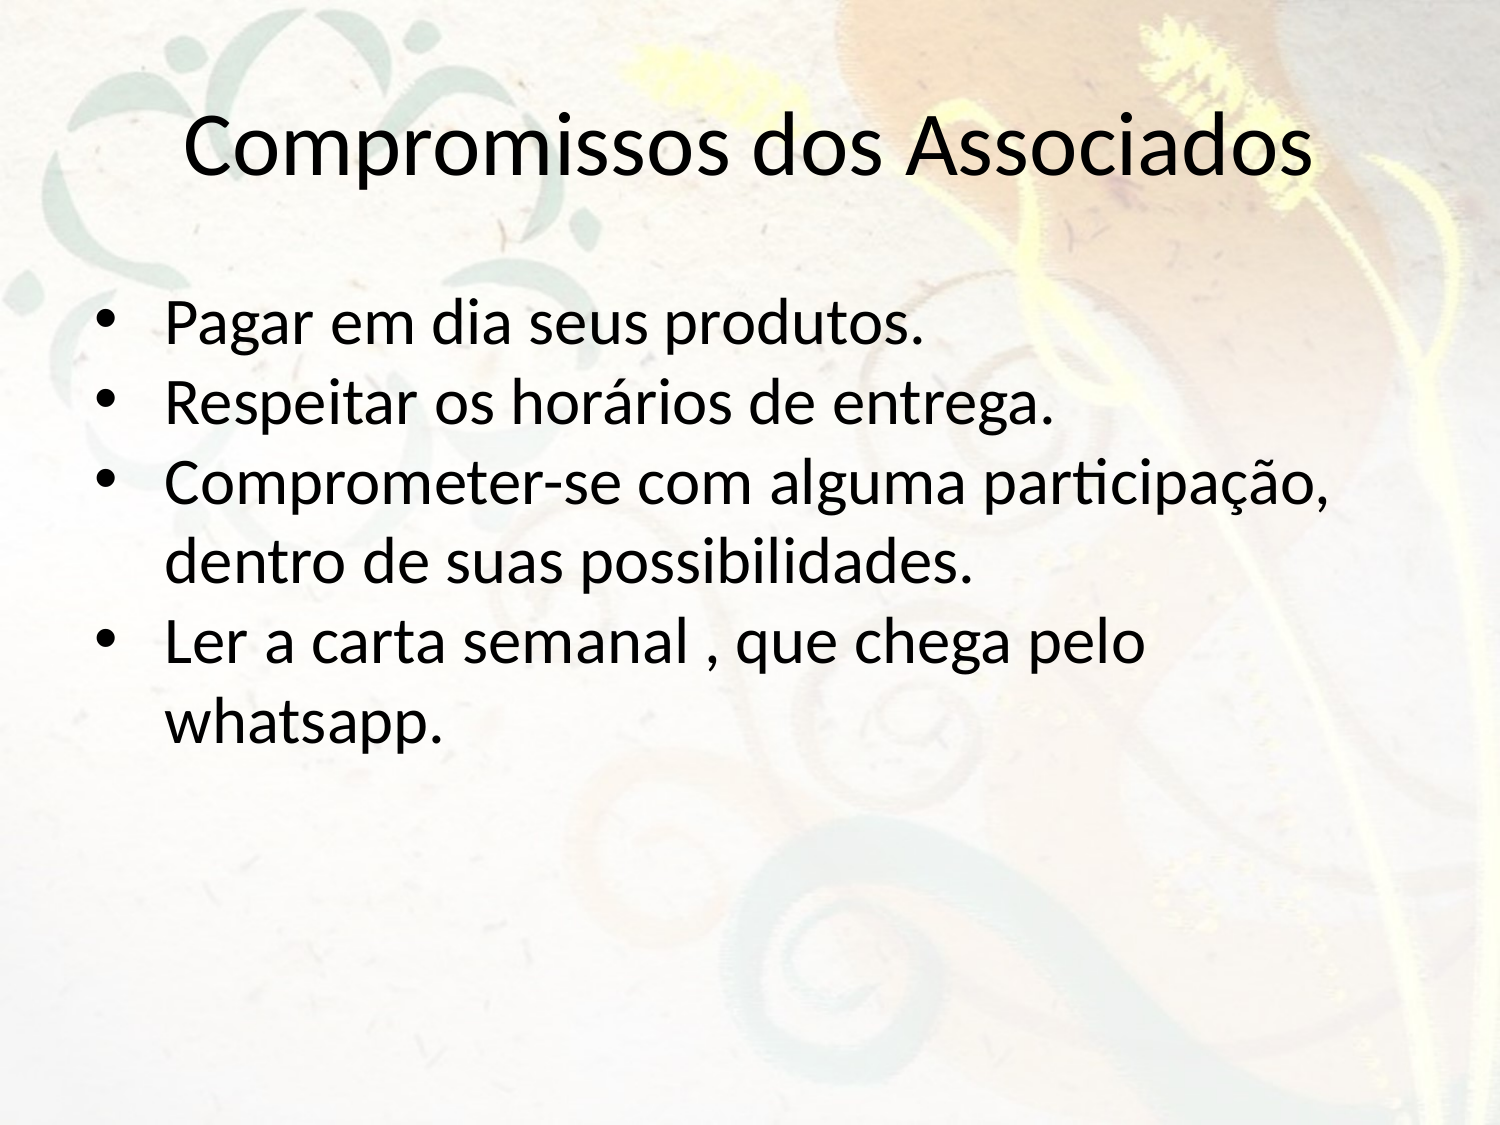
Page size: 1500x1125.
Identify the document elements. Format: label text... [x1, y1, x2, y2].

text_box Compromissos dos Associados [74, 45, 1425, 233]
picture [0, 0, 1500, 1125]
text_box Pagar em dia seus produtos. Respeitar os horários de entrega. Comprometer-se com alguma participação, dentro de suas possibilidades. Ler a carta semanal , que chega pelo whatsapp. [74, 262, 1425, 1005]
